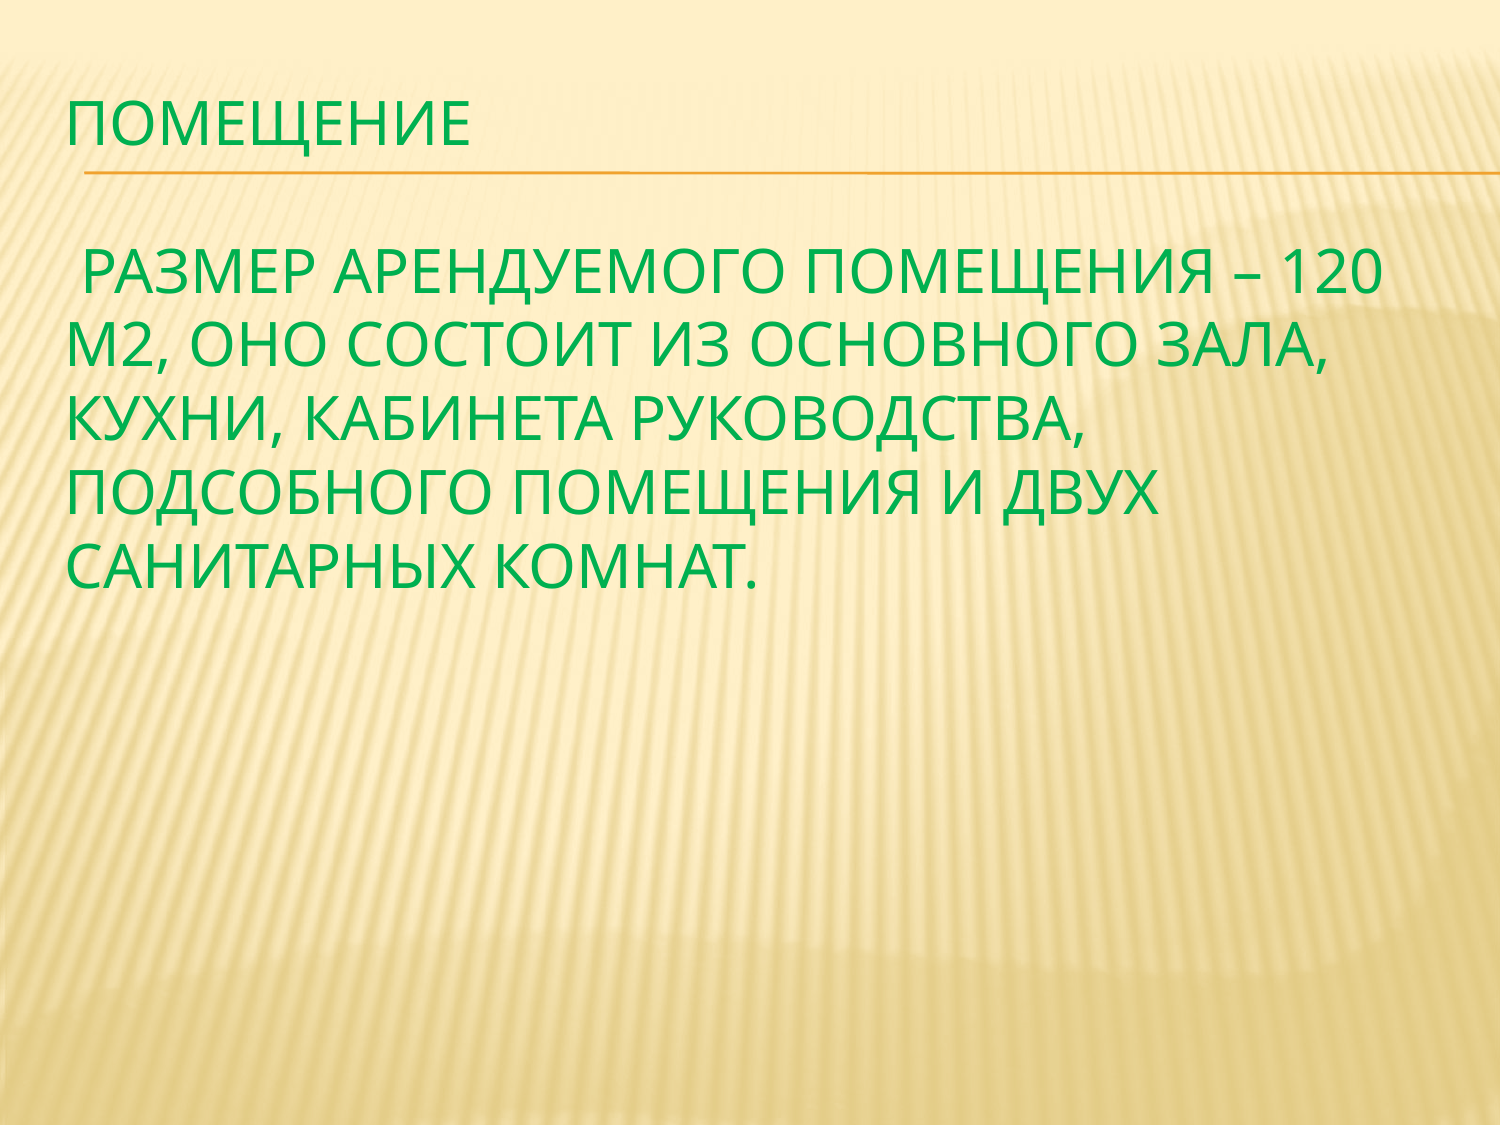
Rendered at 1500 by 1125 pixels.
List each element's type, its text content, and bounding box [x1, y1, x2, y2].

title Помещение Размер арендуемого помещения – 120 м2, оно состоит из основного зала, кухни, кабинета руководства, подсобного помещения и двух санитарных комнат. [50, 75, 1475, 610]
